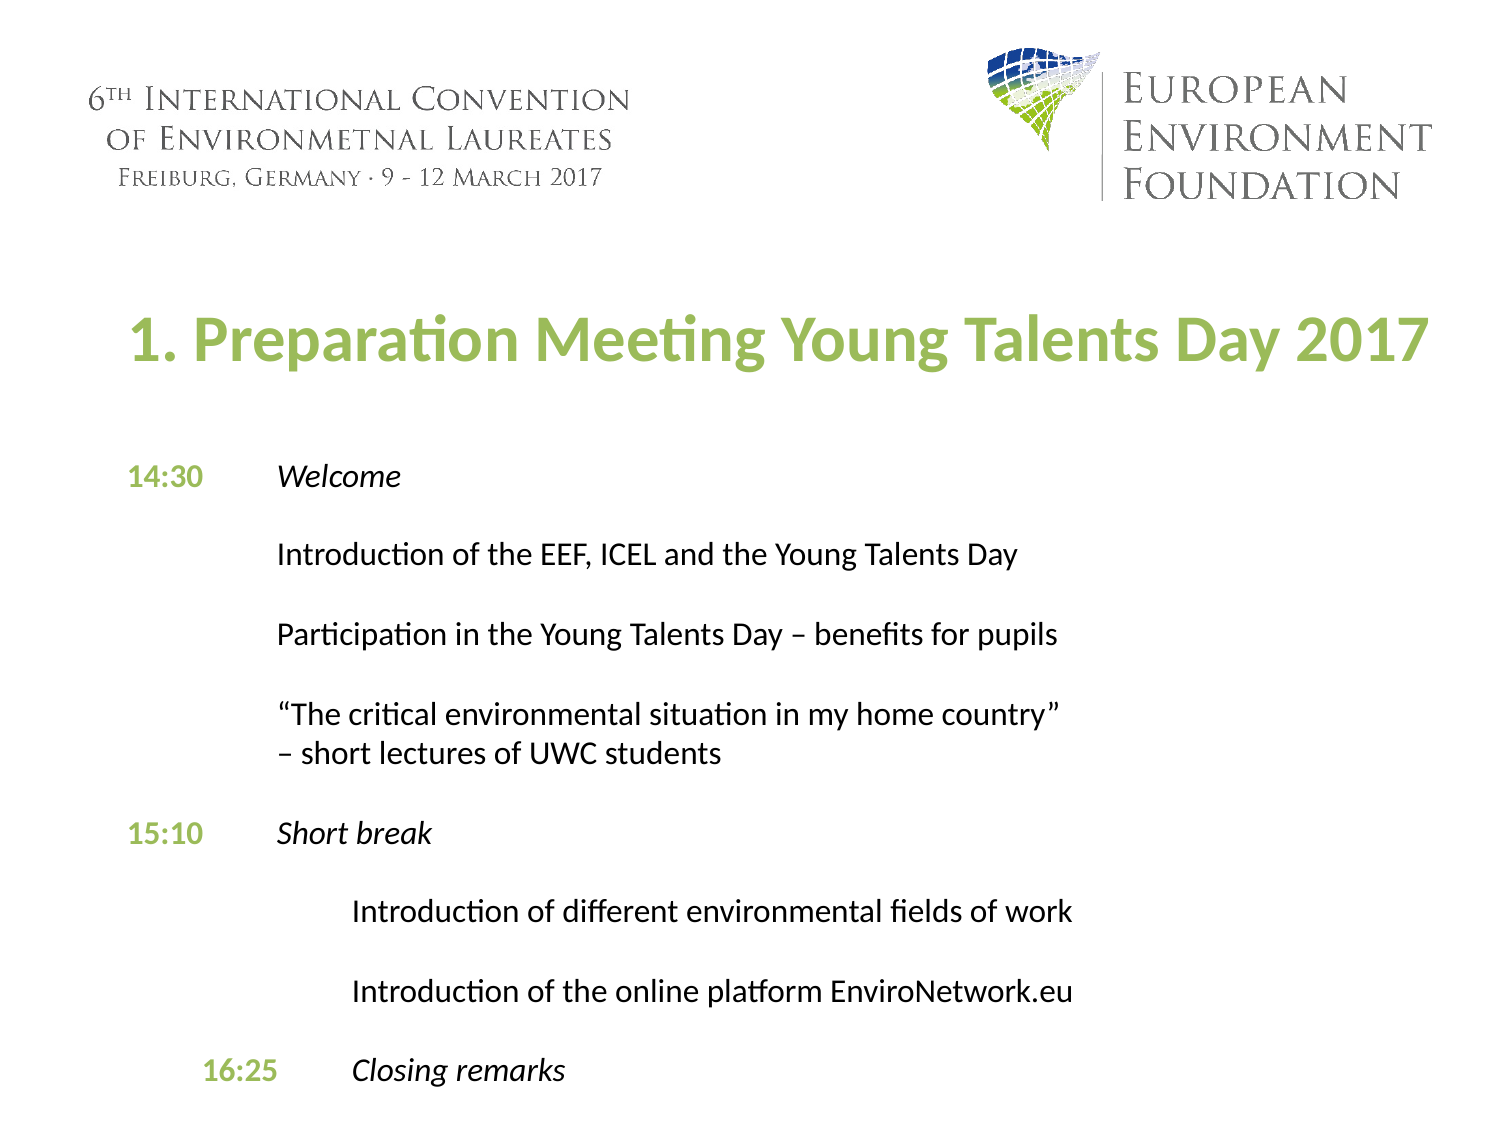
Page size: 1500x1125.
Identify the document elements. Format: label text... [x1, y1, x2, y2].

picture [984, 42, 1433, 209]
text_box 1. Preparation Meeting Young Talents Day 2017 14:30 Welcome Introduction of the EEF, ICEL and the Young Talents Day Participation in the Young Talents Day – benefits for pupils “The critical environmental situation in my home country” – short lectures of UWC students 15:10 Short break Introduction of different environmental fields of work Introduction of the online platform EnviroNetwork.eu 16:25 Closing remarks [112, 287, 1447, 1125]
picture [17, 16, 806, 305]
